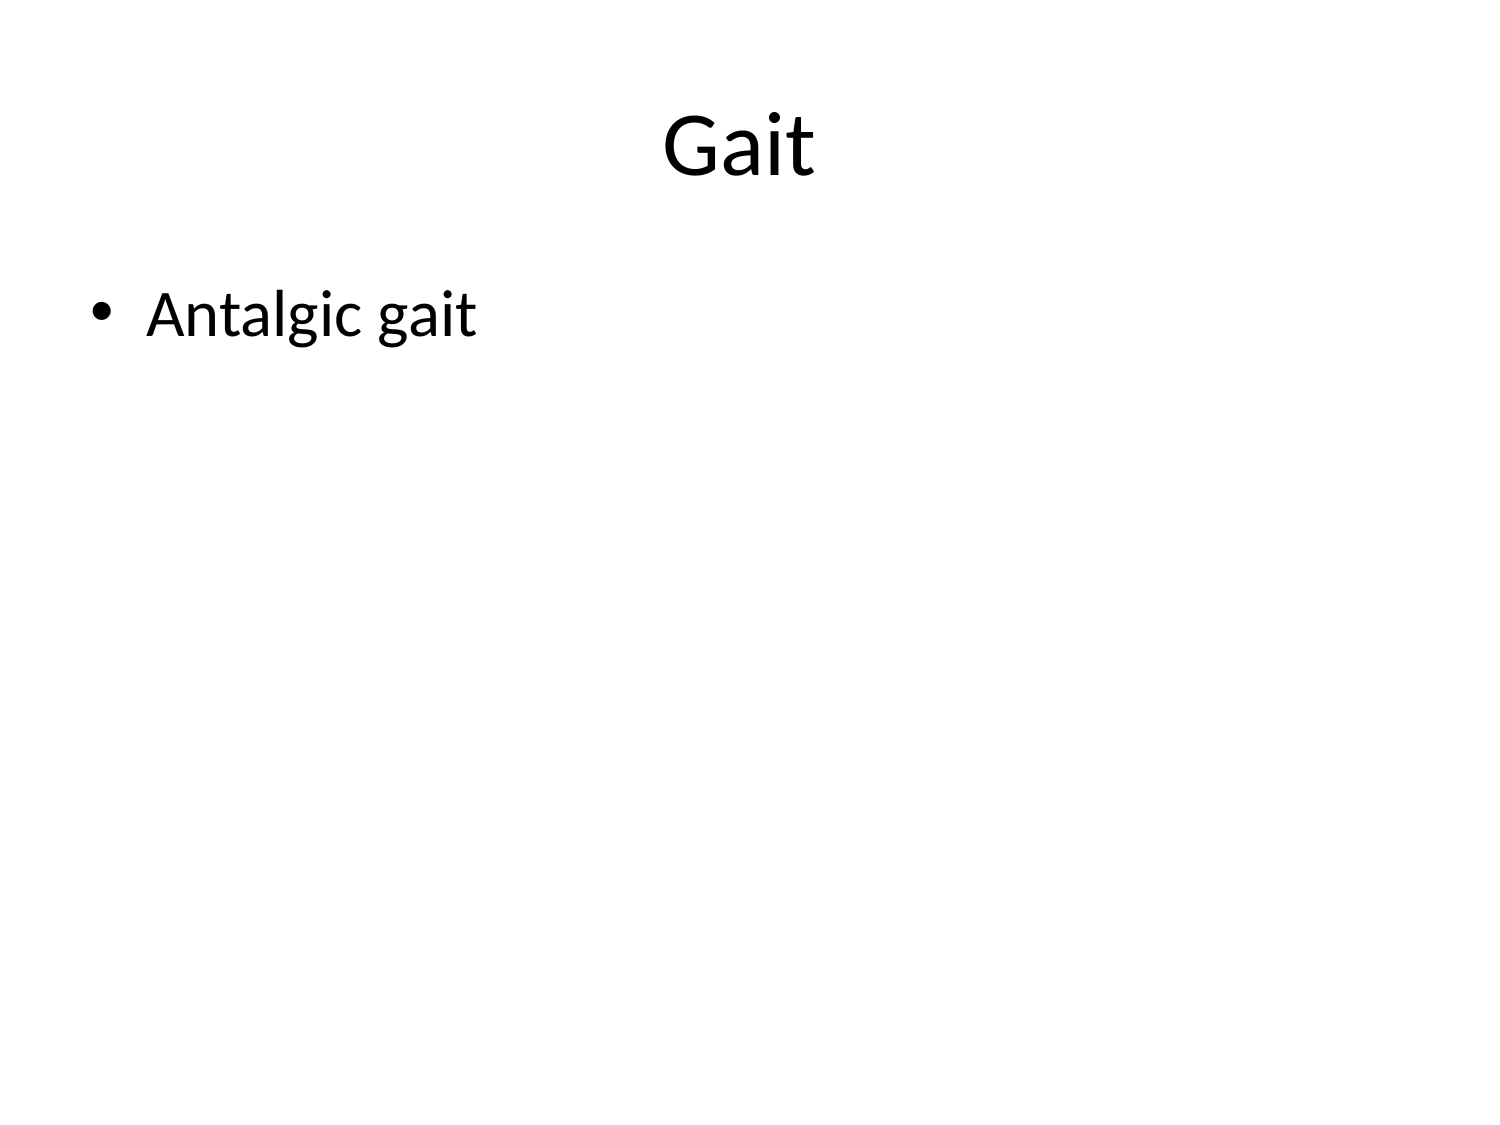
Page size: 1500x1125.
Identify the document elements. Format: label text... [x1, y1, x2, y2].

title Gait [75, 45, 1425, 233]
list Antalgic gait [75, 262, 1425, 1005]
